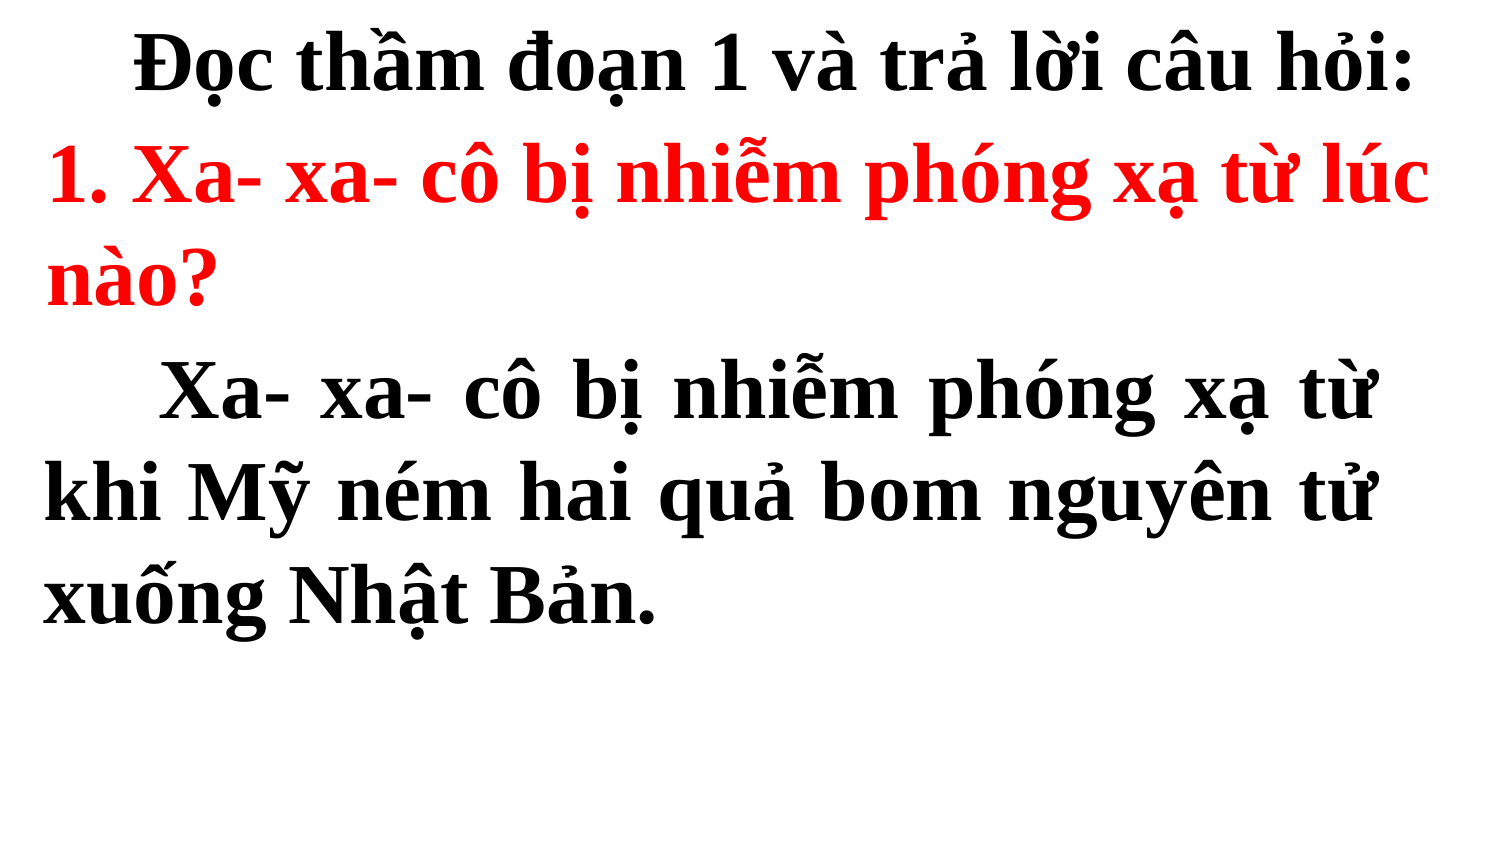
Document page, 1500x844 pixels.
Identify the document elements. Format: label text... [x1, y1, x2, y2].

text_box Đọc thầm đoạn 1 và trả lời câu hỏi: 1. Xa- xa- cô bị nhiễm phóng xạ từ lúc nào? [34, 0, 1500, 328]
text_box Xa- xa- cô bị nhiễm phóng xạ từ khi Mỹ ném hai quả bom nguyên tử xuống Nhật Bản. [32, 327, 1392, 646]
